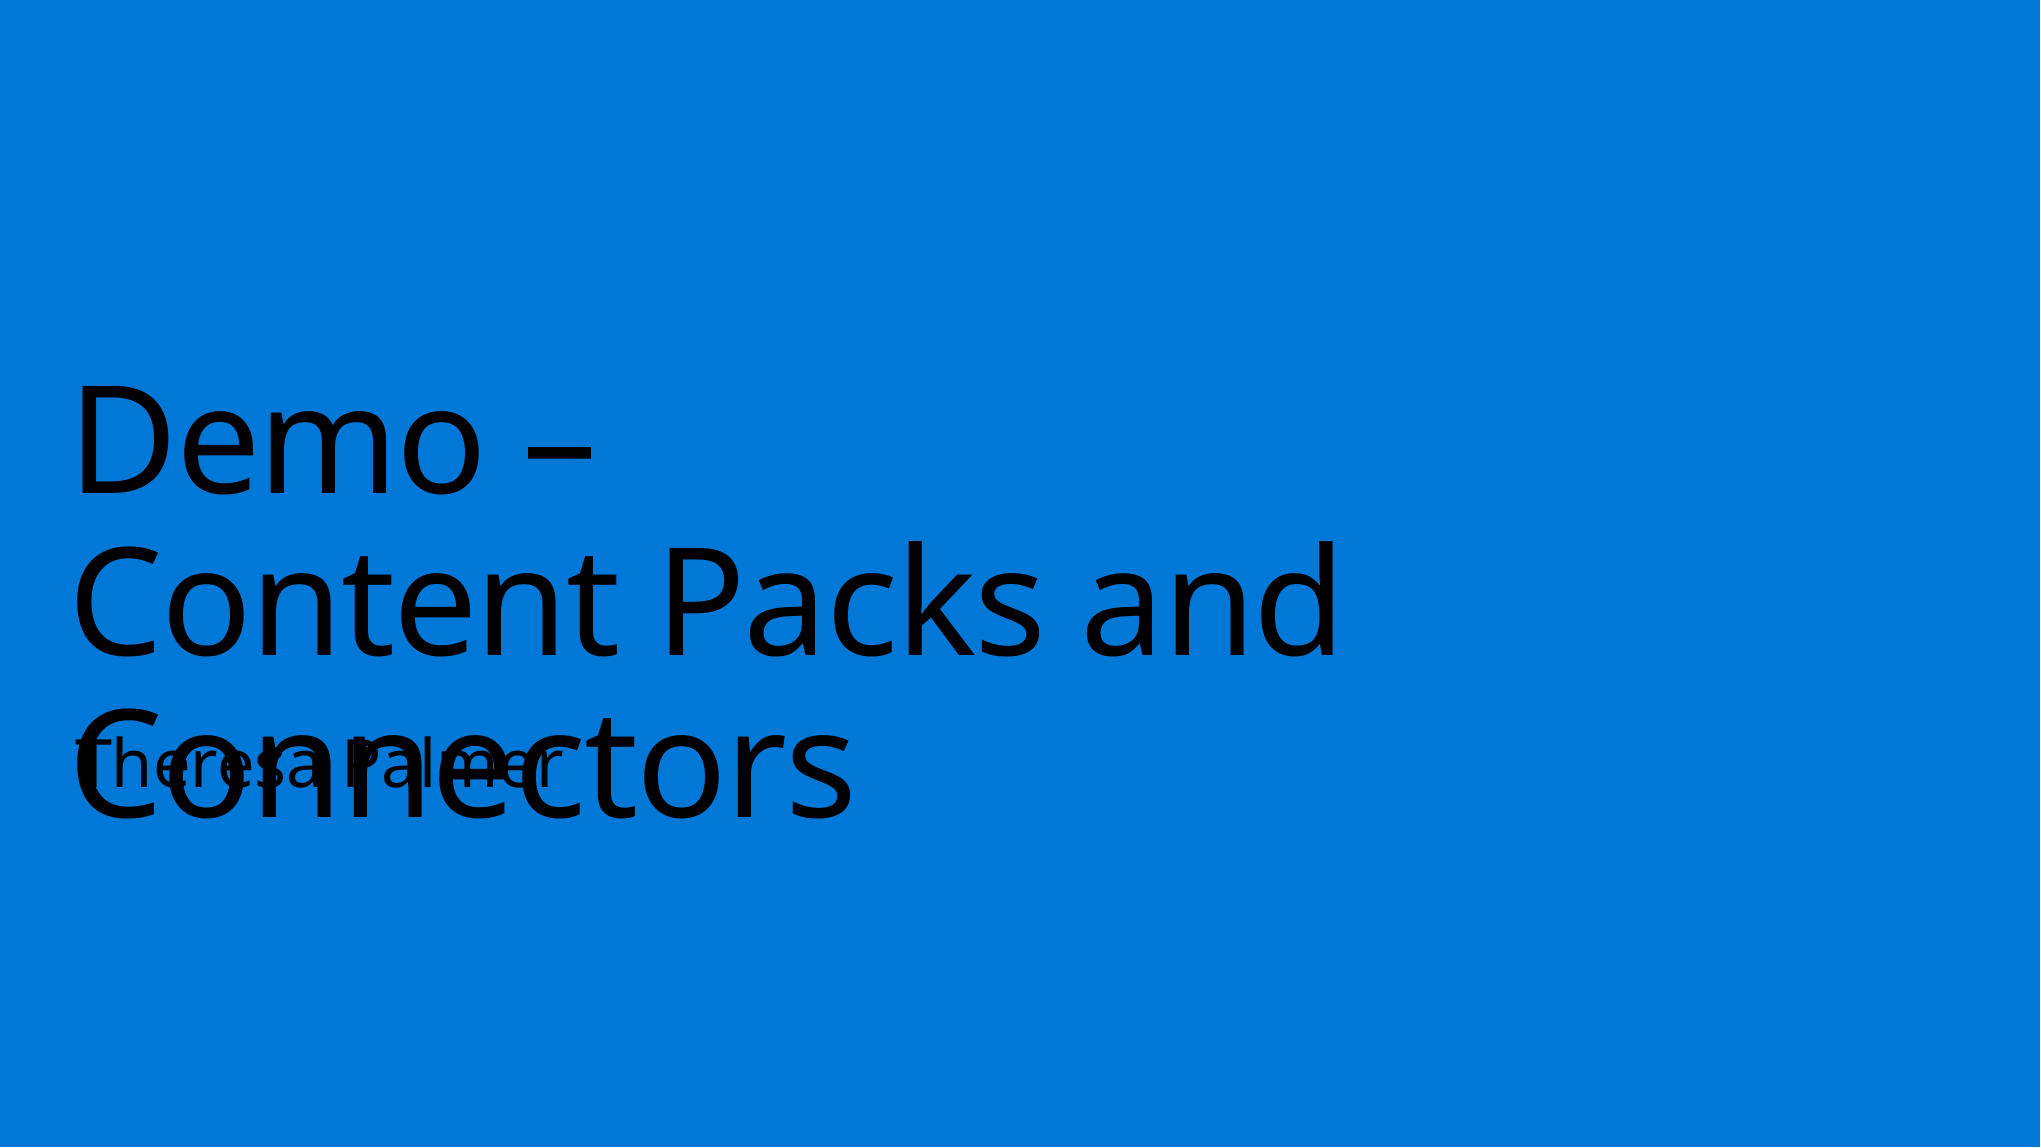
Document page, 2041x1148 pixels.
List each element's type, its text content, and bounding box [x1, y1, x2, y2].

title Demo – Content Packs and Connectors [45, 348, 2011, 707]
list Theresa Palmer [45, 706, 1696, 828]
